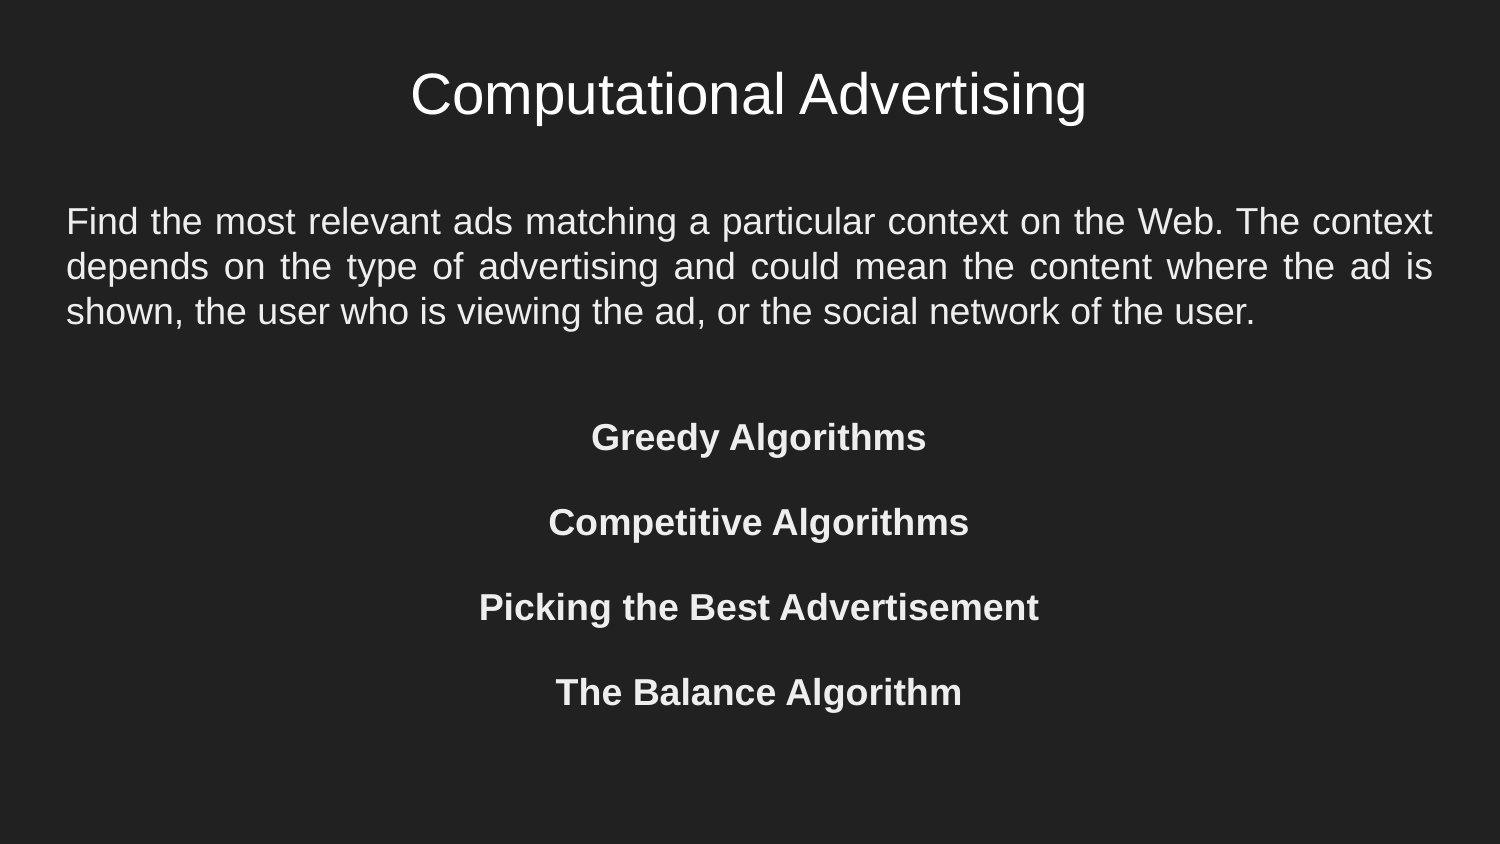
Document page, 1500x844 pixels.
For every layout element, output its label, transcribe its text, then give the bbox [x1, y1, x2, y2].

list Greedy Algorithms Competitive Algorithms Picking the Best Advertisement The Balance Algorithm [60, 391, 1458, 723]
title Computational Advertising Find the most relevant ads matching a particular context on the Web. The context depends on the type of advertising and could mean the content where the ad is shown, the user who is viewing the ad, or the social network of the user. [51, 41, 1449, 350]
